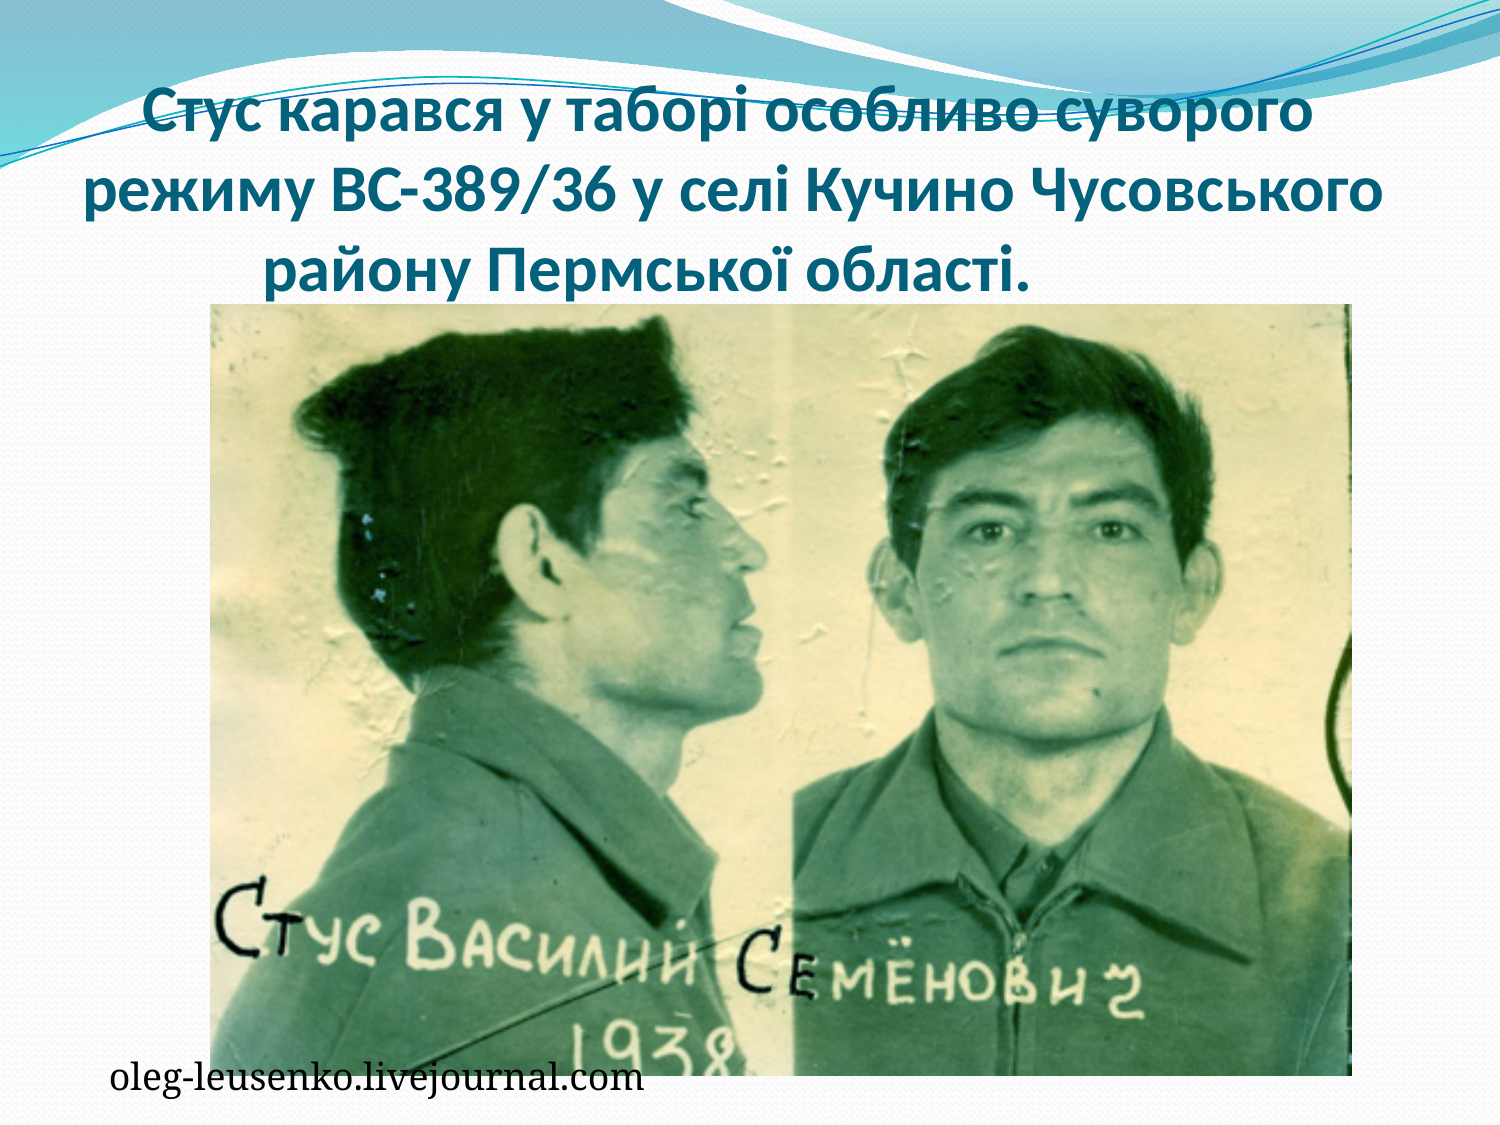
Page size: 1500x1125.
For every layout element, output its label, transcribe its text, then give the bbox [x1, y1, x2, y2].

text_box oleg-leusenko.livejournal.com [93, 1045, 661, 1106]
title Стус карався у таборі особливо суворого режиму ВС-389/36 у селі Кучино Чусовського району Пермської області. [82, 35, 1454, 305]
picture [210, 304, 1352, 1076]
